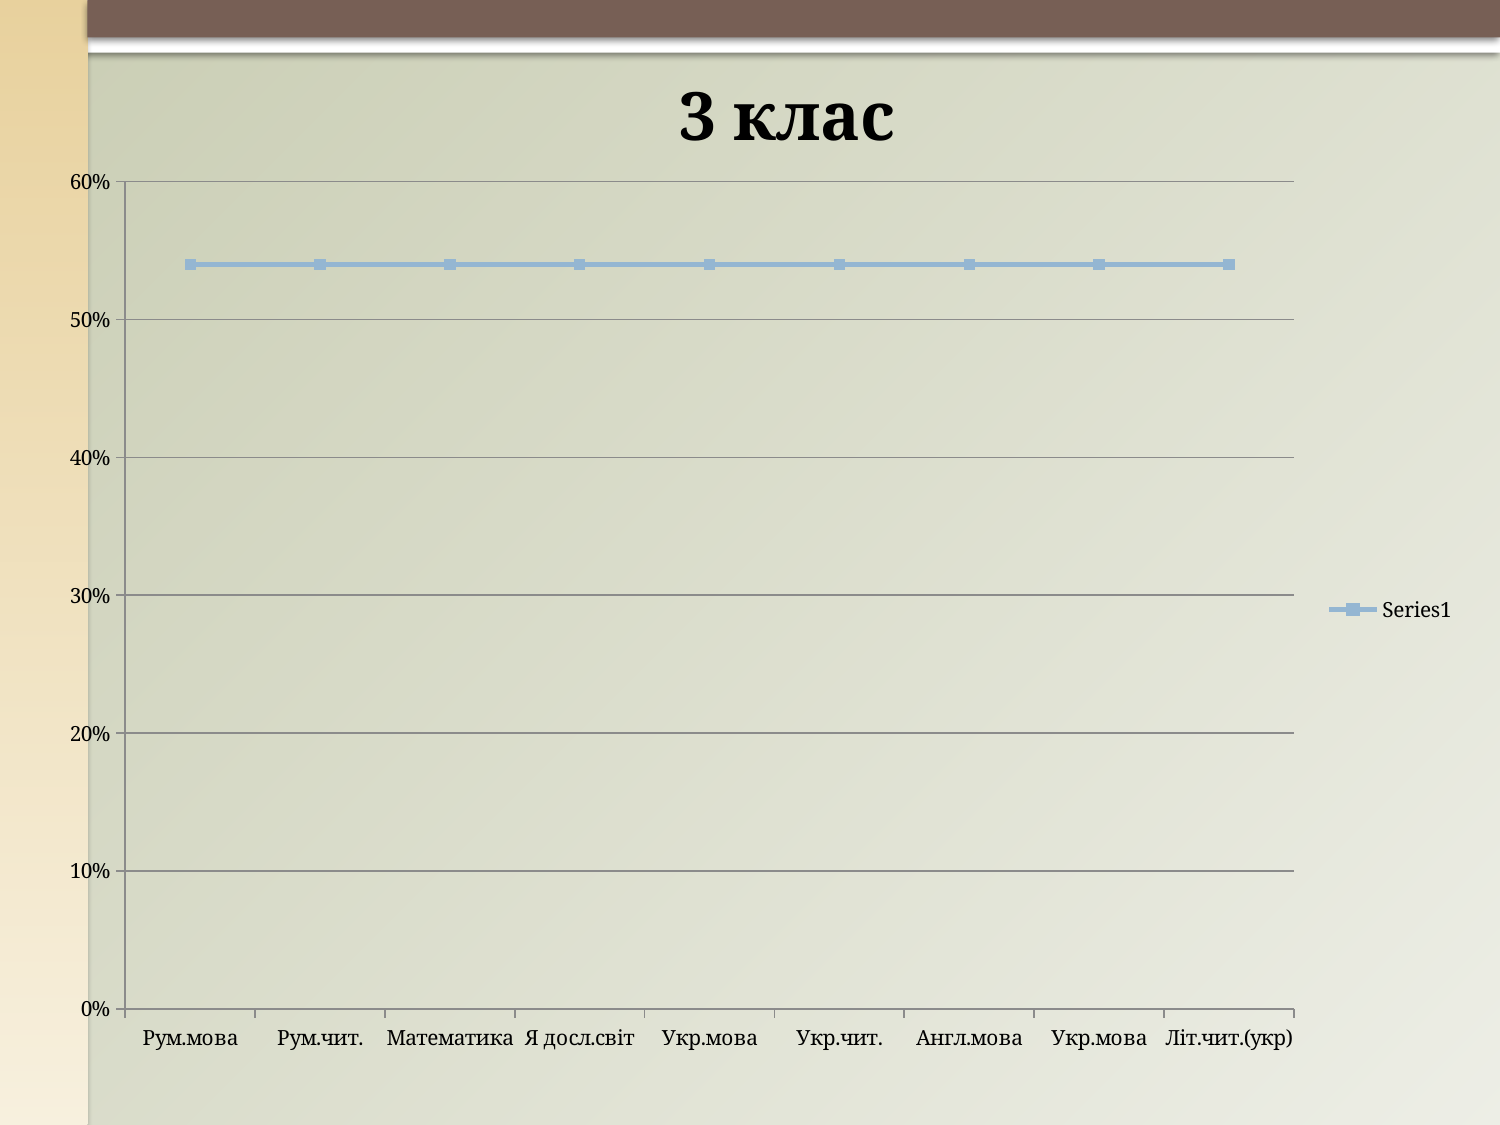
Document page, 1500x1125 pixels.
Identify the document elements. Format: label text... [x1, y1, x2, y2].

list 3 клас [123, 66, 1437, 148]
chart [40, 148, 1471, 1071]
